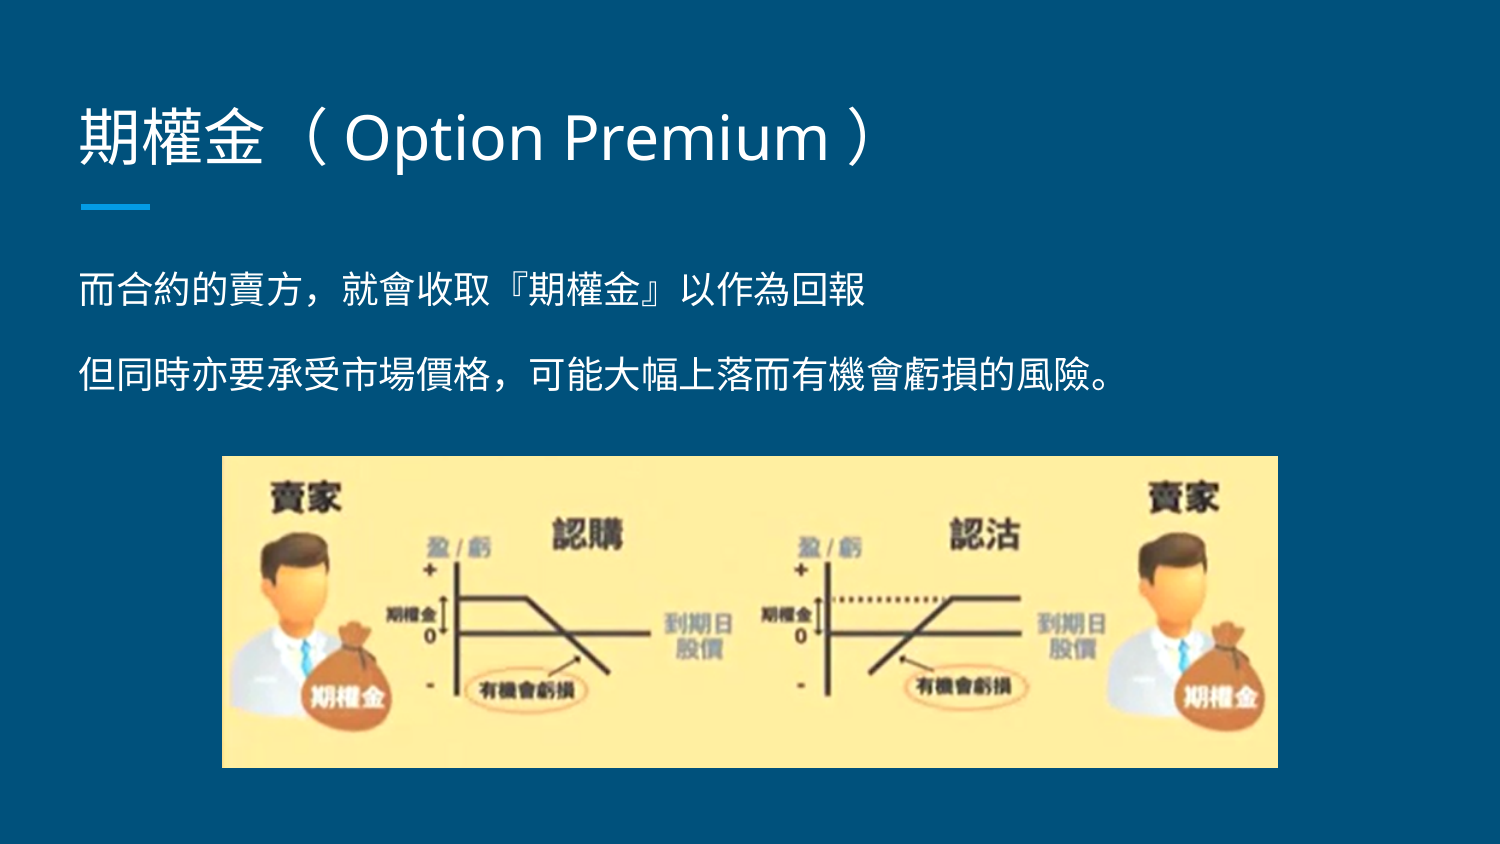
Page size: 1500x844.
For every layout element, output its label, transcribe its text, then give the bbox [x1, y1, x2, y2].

list 而合約的賣方，就會收取『期權金』以作為回報 但同時亦要承受市場價格，可能大幅上落而有機會虧損的風險。 [63, 244, 1437, 750]
picture [223, 457, 1277, 767]
title 期權金（Option Premium） [63, 75, 1437, 188]
